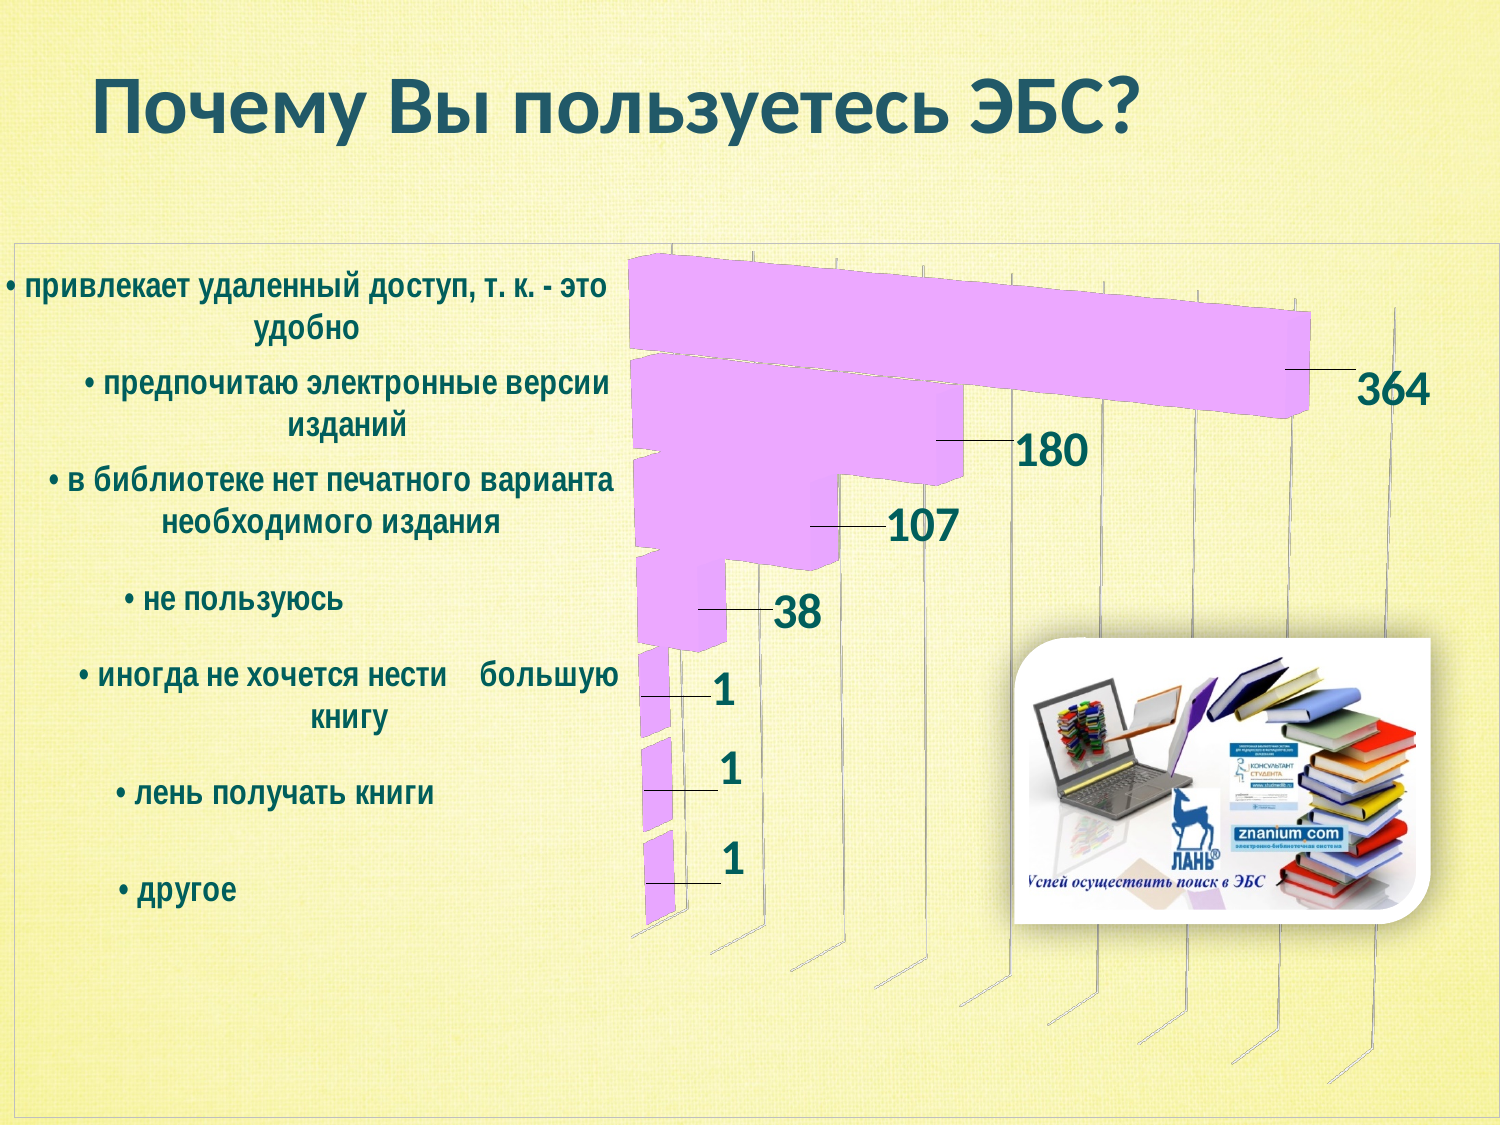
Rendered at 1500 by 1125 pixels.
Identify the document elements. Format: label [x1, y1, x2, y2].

picture [0, 0, 1500, 1125]
picture [1021, 644, 1424, 918]
chart [5, 243, 1500, 1118]
